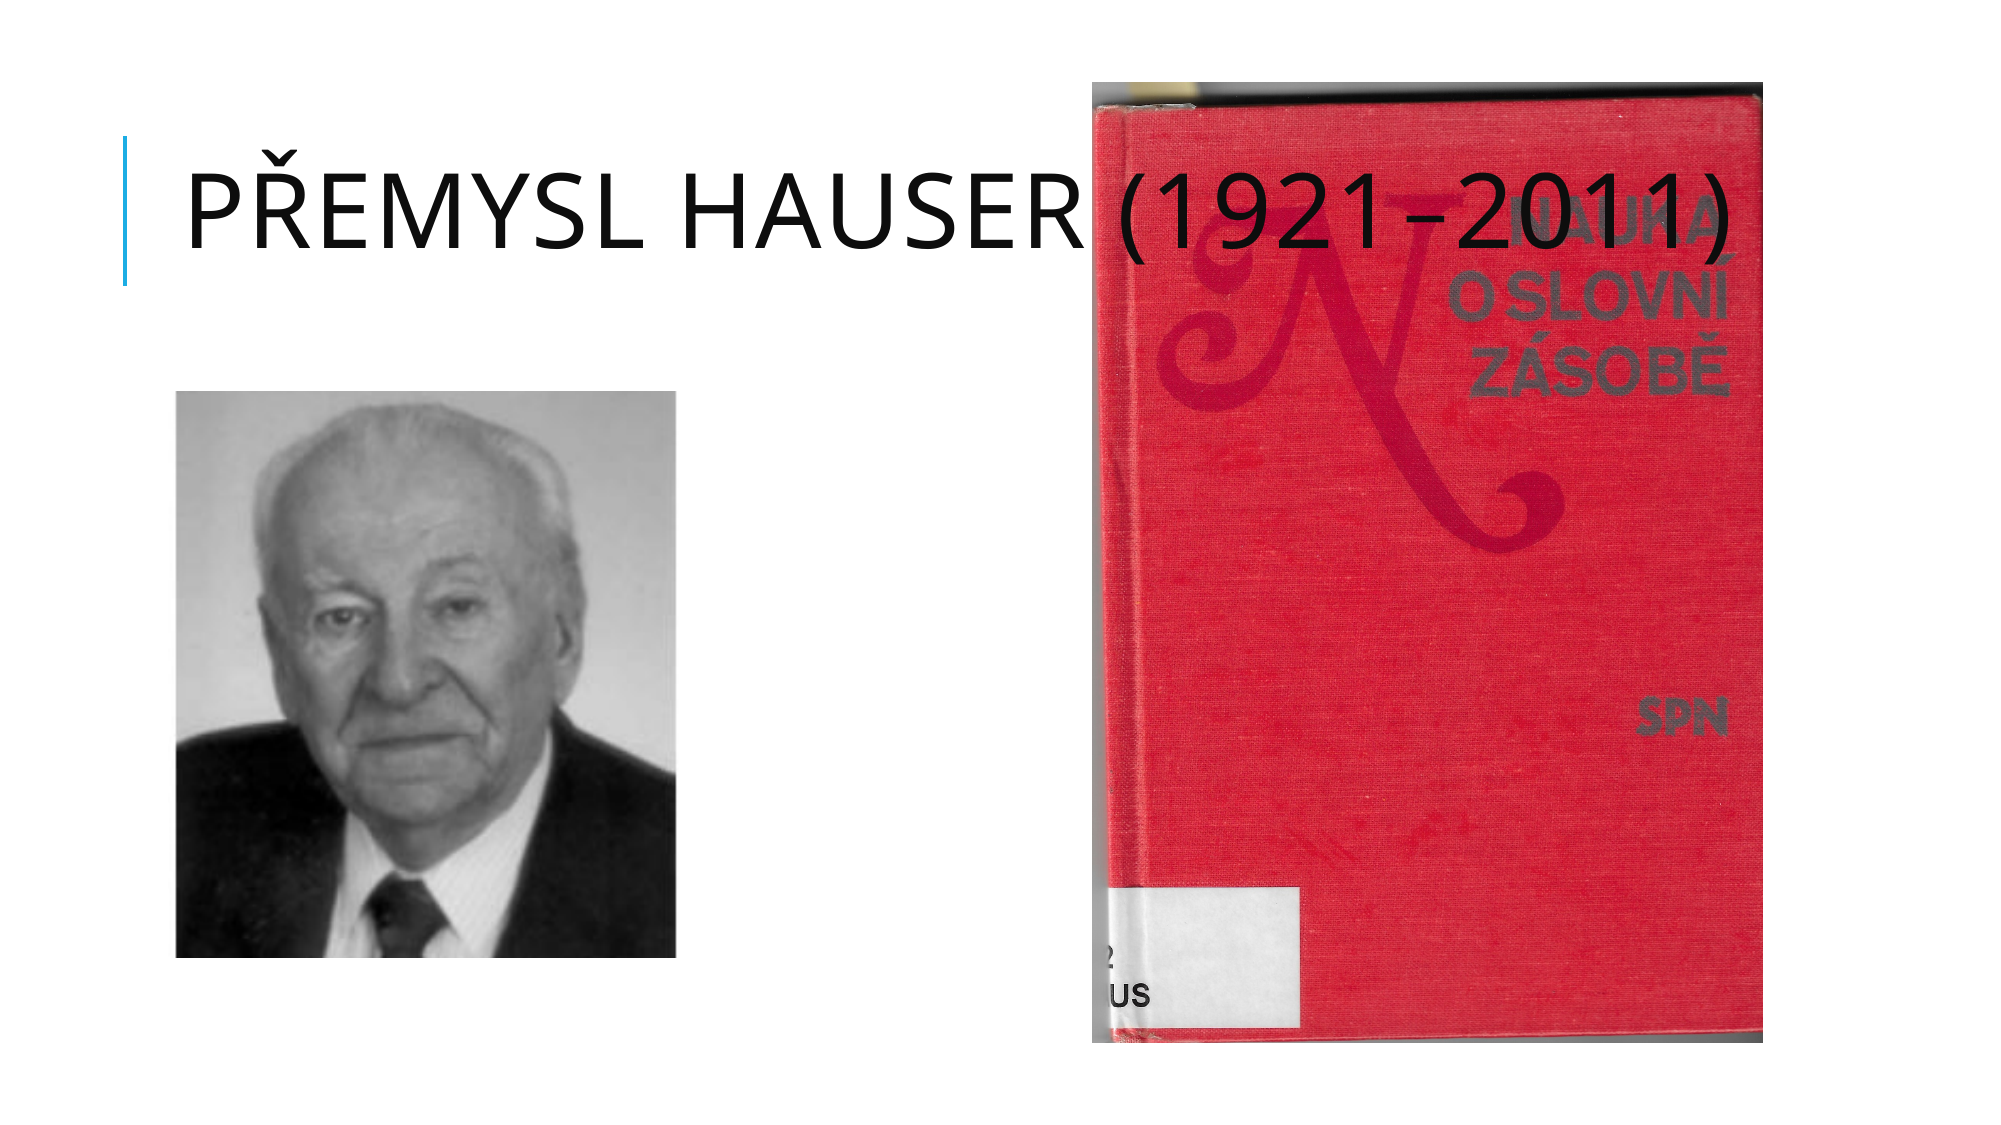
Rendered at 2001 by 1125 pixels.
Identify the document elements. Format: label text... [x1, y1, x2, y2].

picture [167, 391, 685, 958]
title Přemysl HAUSER (1921‒2011) [168, 96, 1085, 342]
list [1092, 81, 1763, 1043]
